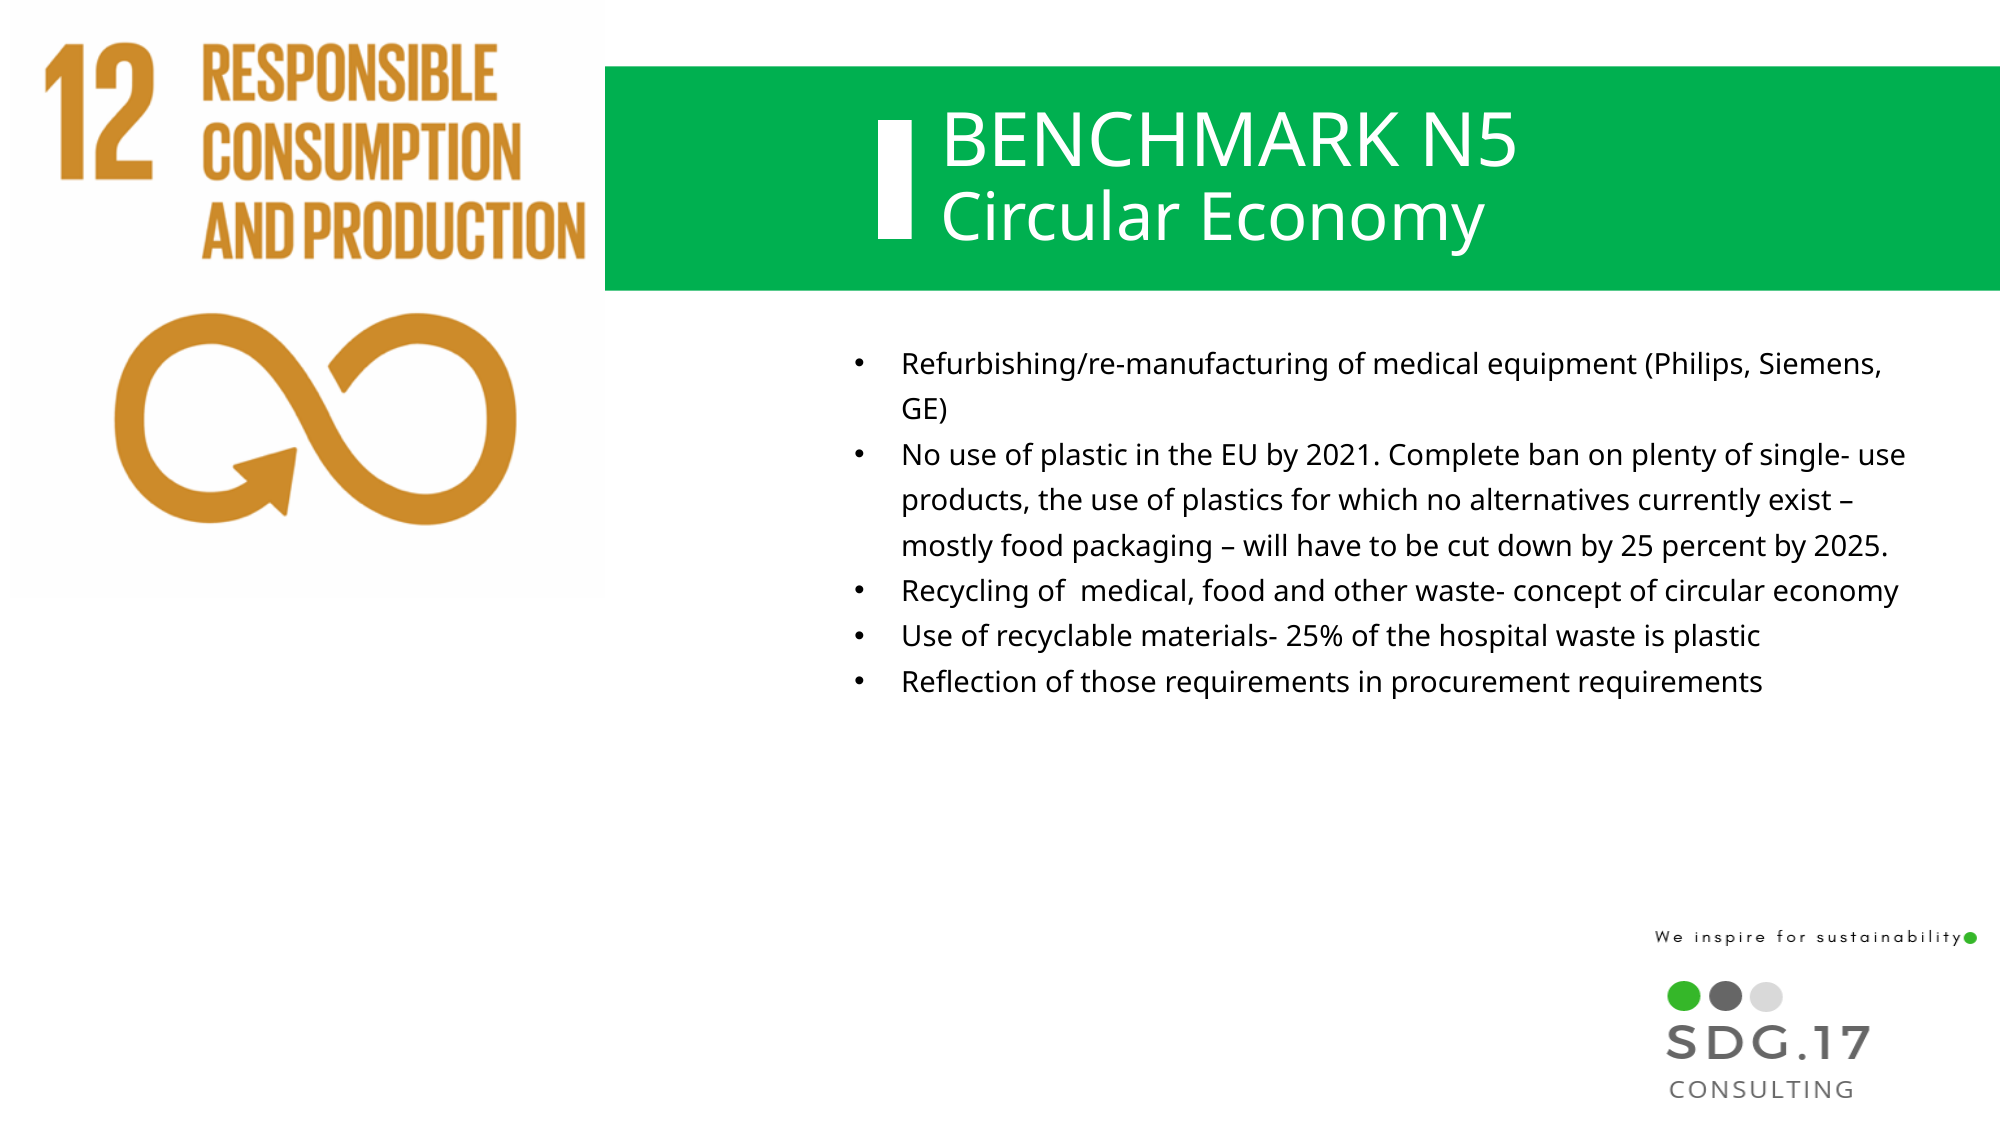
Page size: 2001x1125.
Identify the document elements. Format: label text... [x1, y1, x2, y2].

title BENCHMARK N5 Circular Economy [925, 120, 1905, 237]
picture [10, 0, 605, 598]
text_box Refurbishing/re-manufacturing of medical equipment (Philips, Siemens, GE) No use of plastic in the EU by 2021. Complete ban on plenty of single- use products, the use of plastics for which no alternatives currently exist – mostly food packaging – will have to be cut down by 25 percent by 2025. Recycling of medical, food and other waste- concept of circular economy Use of recyclable materials- 25% of the hospital waste is plastic Reflection of those requirements in procurement requirements [839, 292, 1923, 736]
picture [1616, 880, 2000, 1125]
